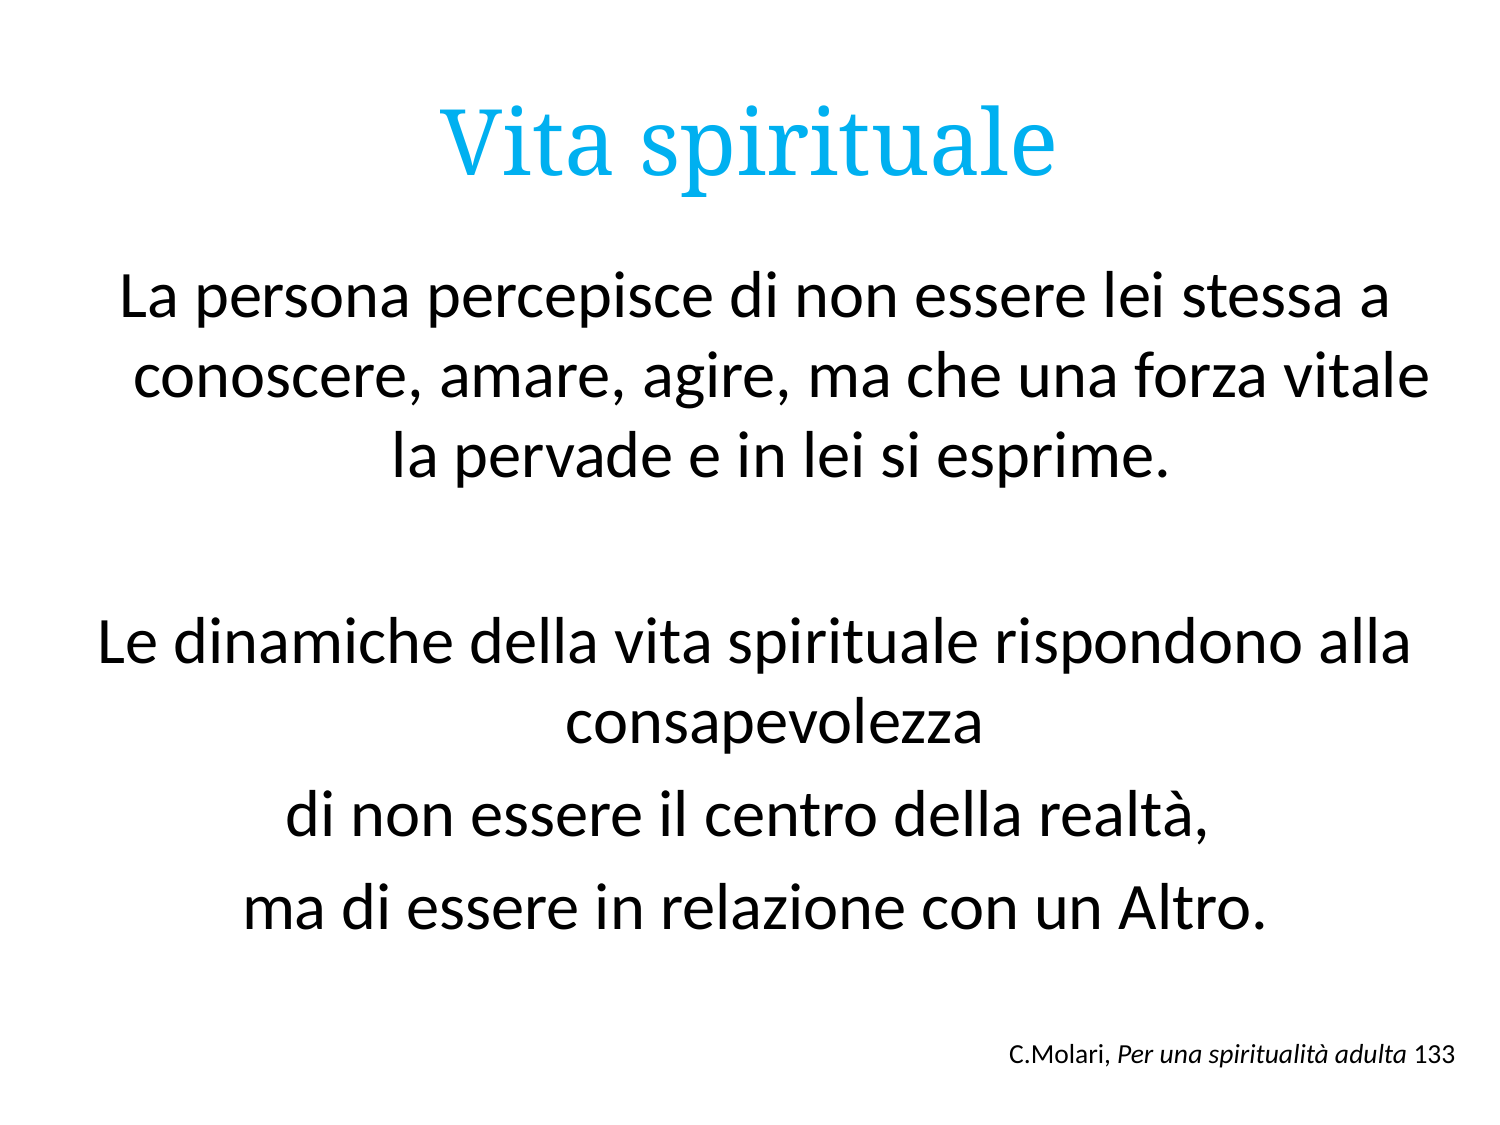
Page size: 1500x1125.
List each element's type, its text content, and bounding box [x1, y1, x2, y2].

list La persona percepisce di non essere lei stessa a conoscere, amare, agire, ma che una forza vitale la pervade e in lei si esprime. Le dinamiche della vita spirituale rispondono alla consapevolezza di non essere il centro della realtà, ma di essere in relazione con un Altro. C.Molari, Per una spiritualità adulta 133 [41, 243, 1471, 1083]
title Vita spirituale [75, 45, 1425, 233]
